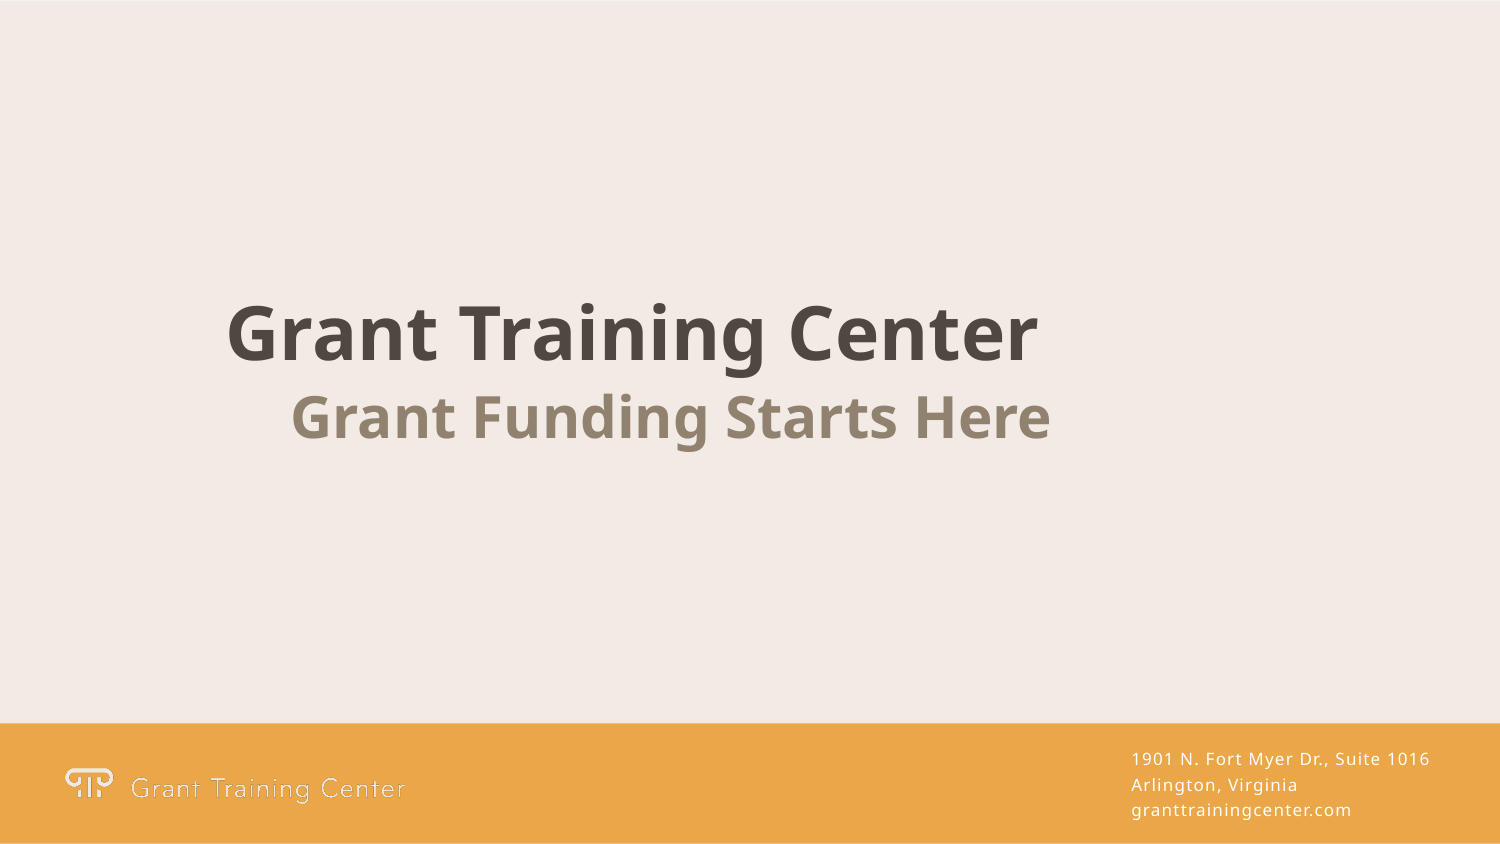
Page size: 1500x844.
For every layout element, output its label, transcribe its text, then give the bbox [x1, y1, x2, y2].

picture [63, 765, 407, 807]
text_box Grant Training Center [211, 262, 1275, 369]
text_box Grant Funding Starts Here [275, 344, 1388, 485]
